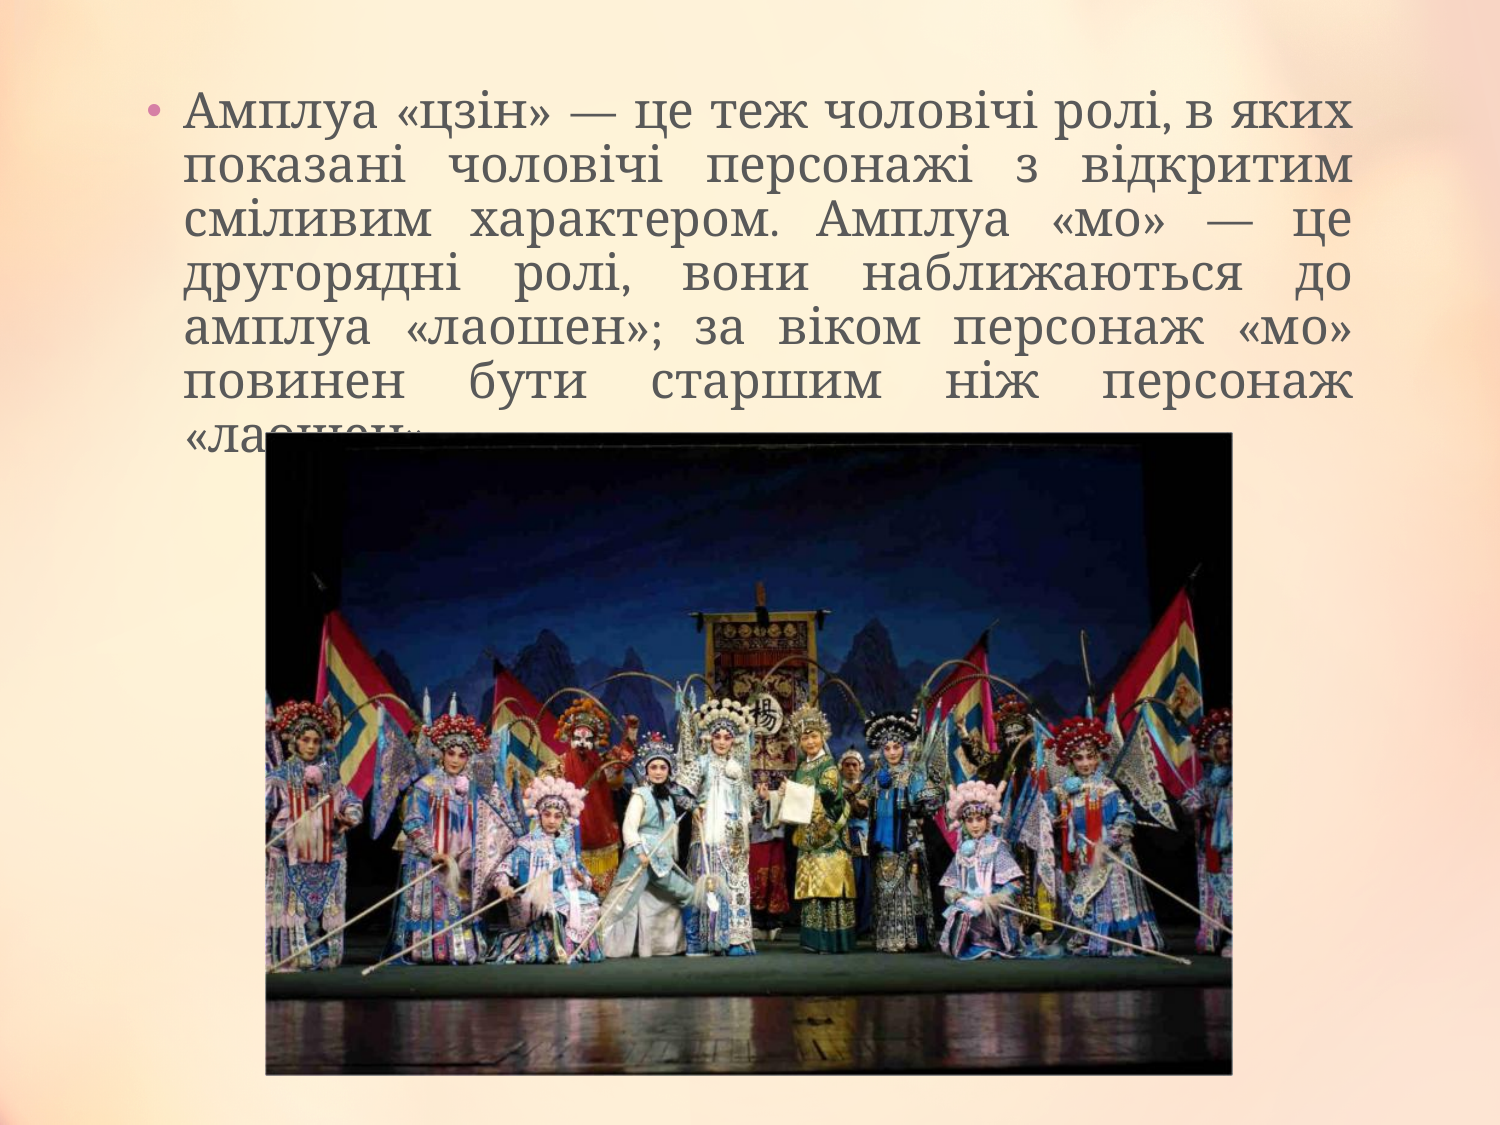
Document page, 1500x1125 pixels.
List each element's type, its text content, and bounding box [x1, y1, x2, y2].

list Амплуа «цзін» — це теж чоловічі ролі, в яких показані чоловічі персонажі з відкритим сміливим характером. Амплуа «мо» — це другорядні ролі, вони наближаються до амплуа «лаошен»; за віком персонаж «мо» повинен бути старшим ніж персонаж «лаошен». [131, 78, 1369, 1013]
picture [0, 0, 1500, 1125]
